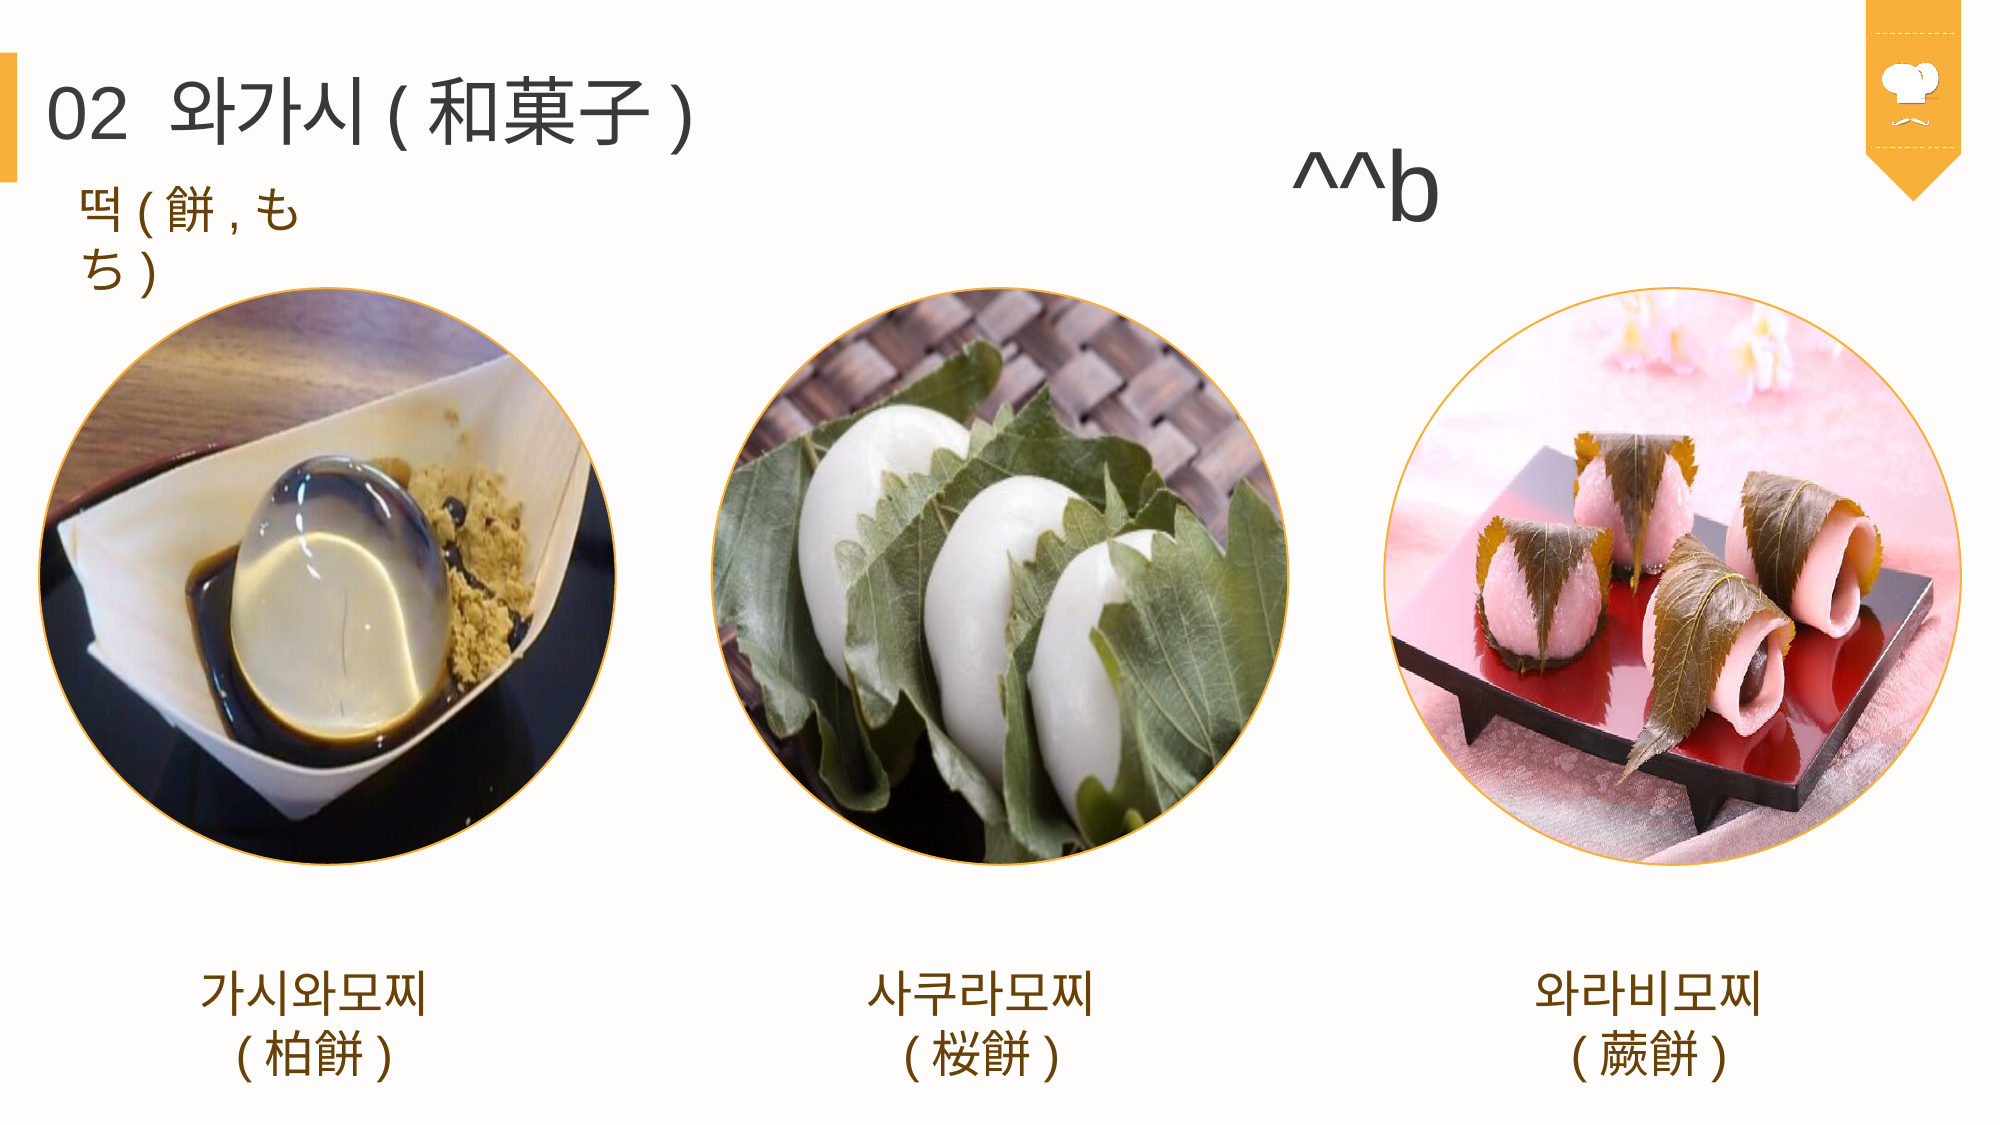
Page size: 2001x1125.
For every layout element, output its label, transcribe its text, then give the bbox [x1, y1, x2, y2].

text_box 떡(餅,もち) [63, 171, 388, 366]
text_box [710, 287, 1290, 866]
text_box 02 와가시(和菓子) [31, 56, 745, 162]
text_box [0, 52, 18, 183]
text_box [38, 293, 617, 866]
text_box 와라비모찌 (蕨餅) [1519, 954, 1780, 1090]
text_box [1383, 287, 1962, 866]
text_box ^^b [1277, 114, 1481, 249]
text_box 사쿠라모찌 (桜餅) [851, 954, 1112, 1090]
text_box 가시와모찌 (柏餅) [184, 954, 445, 1090]
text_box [1865, 0, 1961, 202]
